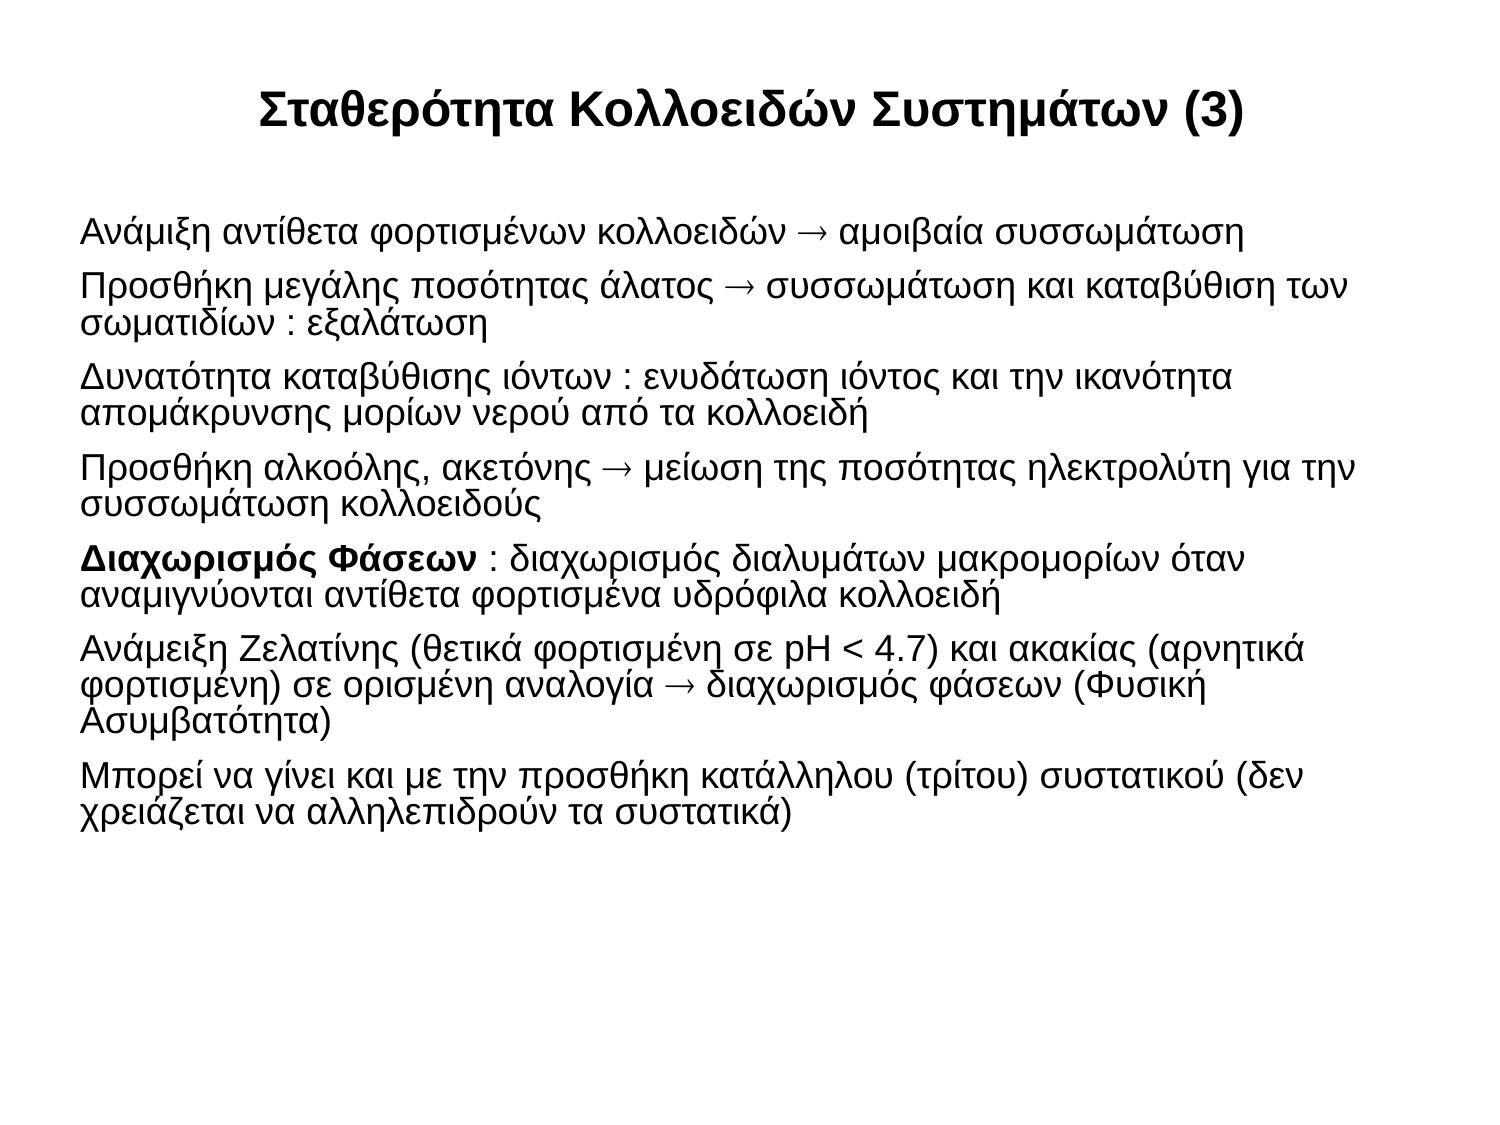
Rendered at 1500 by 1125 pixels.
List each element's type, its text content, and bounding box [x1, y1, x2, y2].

list Ανάμιξη αντίθετα φορτισμένων κολλοειδών  αμοιβαία συσσωμάτωση Προσθήκη μεγάλης ποσότητας άλατος  συσσωμάτωση και καταβύθιση των σωματιδίων : εξαλάτωση Δυνατότητα καταβύθισης ιόντων : ενυδάτωση ιόντος και την ικανότητα απομάκρυνσης μορίων νερού από τα κολλοειδή Προσθήκη αλκοόλης, ακετόνης  μείωση της ποσότητας ηλεκτρολύτη για την συσσωμάτωση κολλοειδούς Διαχωρισμός Φάσεων : διαχωρισμός διαλυμάτων μακρομορίων όταν αναμιγνύονται αντίθετα φορτισμένα υδρόφιλα κολλοειδή Ανάμειξη Ζελατίνης (θετικά φορτισμένη σε pH < 4.7) και ακακίας (αρνητικά φορτισμένη) σε ορισμένη αναλογία  διαχωρισμός φάσεων (Φυσική Ασυμβατότητα) Μπορεί να γίνει και με την προσθήκη κατάλληλου (τρίτου) συστατικού (δεν χρειάζεται να αλληλεπιδρούν τα συστατικά) [64, 207, 1436, 953]
title Σταθερότητα Κολλοειδών Συστημάτων (3) [76, 54, 1428, 159]
